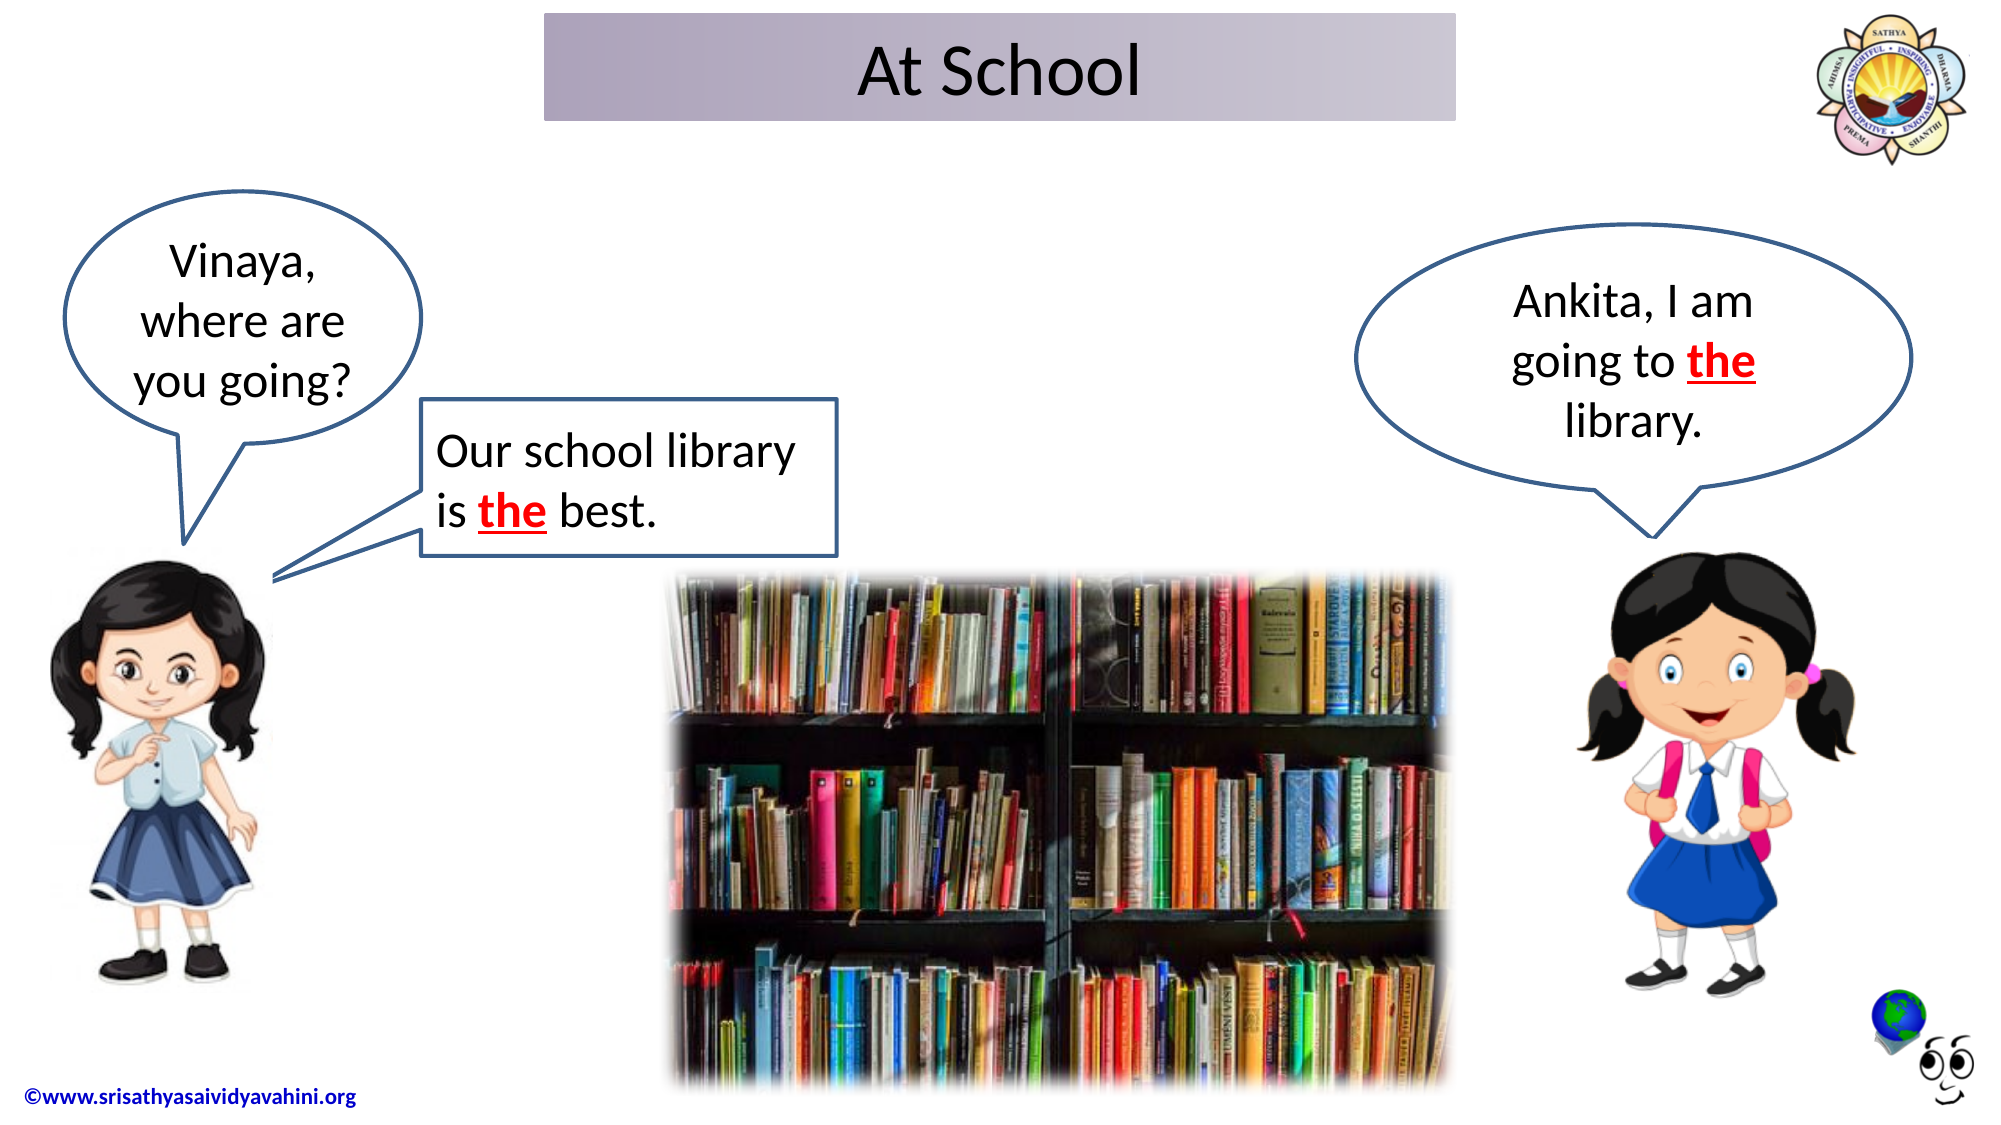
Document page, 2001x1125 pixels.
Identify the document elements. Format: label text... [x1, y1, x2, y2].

picture [1811, 11, 1970, 166]
picture [49, 547, 273, 994]
picture [1549, 534, 1989, 1116]
text_box At School [544, 13, 1456, 121]
text_box Vinaya, where are you going? [62, 189, 424, 546]
text_box Our school library is the best. [277, 397, 839, 583]
picture [658, 565, 1458, 1098]
text_box Ankita, I am going to the library. [1354, 222, 1914, 539]
